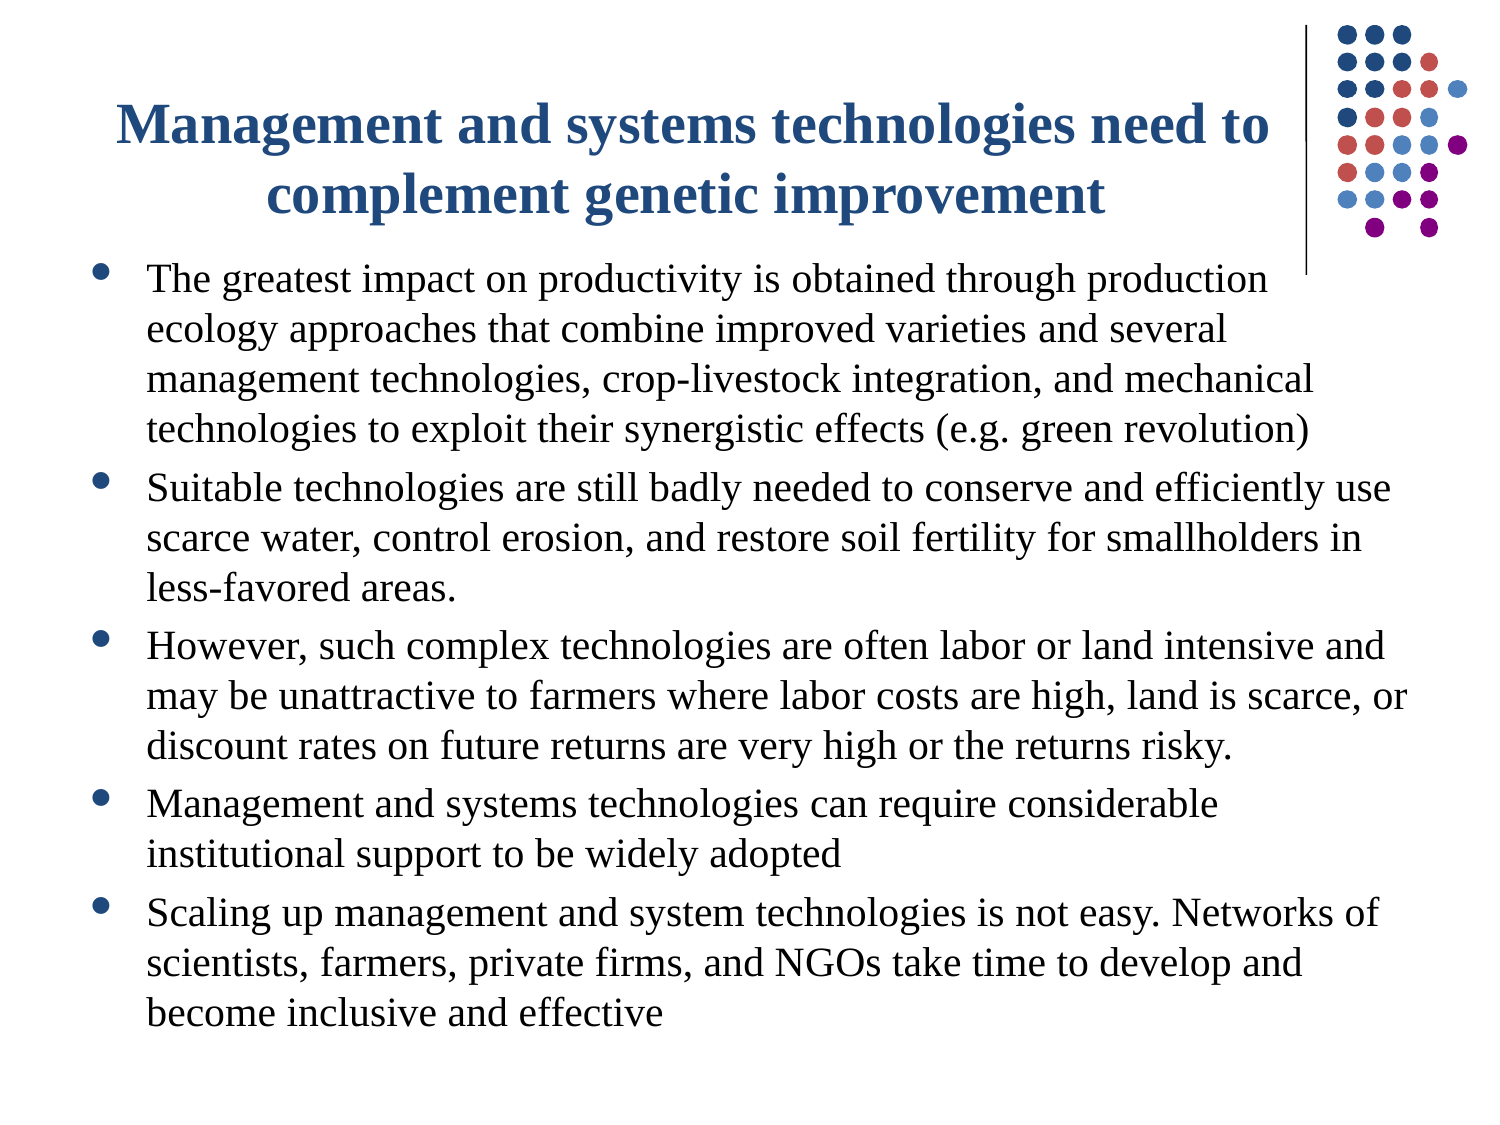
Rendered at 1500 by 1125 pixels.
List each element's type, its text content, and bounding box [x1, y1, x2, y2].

title Management and systems technologies need to complement genetic improvement [74, 19, 1313, 233]
list The greatest impact on productivity is obtained through production ecology approaches that combine improved varieties and several management technologies, crop-livestock integration, and mechanical technologies to exploit their synergistic effects (e.g. green revolution) Suitable technologies are still badly needed to conserve and efficiently use scarce water, control erosion, and restore soil fertility for smallholders in less-favored areas. However, such complex technologies are often labor or land intensive and may be unattractive to farmers where labor costs are high, land is scarce, or discount rates on future returns are very high or the returns risky. Management and systems technologies can require considerable institutional support to be widely adopted Scaling up management and system technologies is not easy. Networks of scientists, farmers, private firms, and NGOs take time to develop and become inclusive and effective [74, 243, 1426, 1048]
